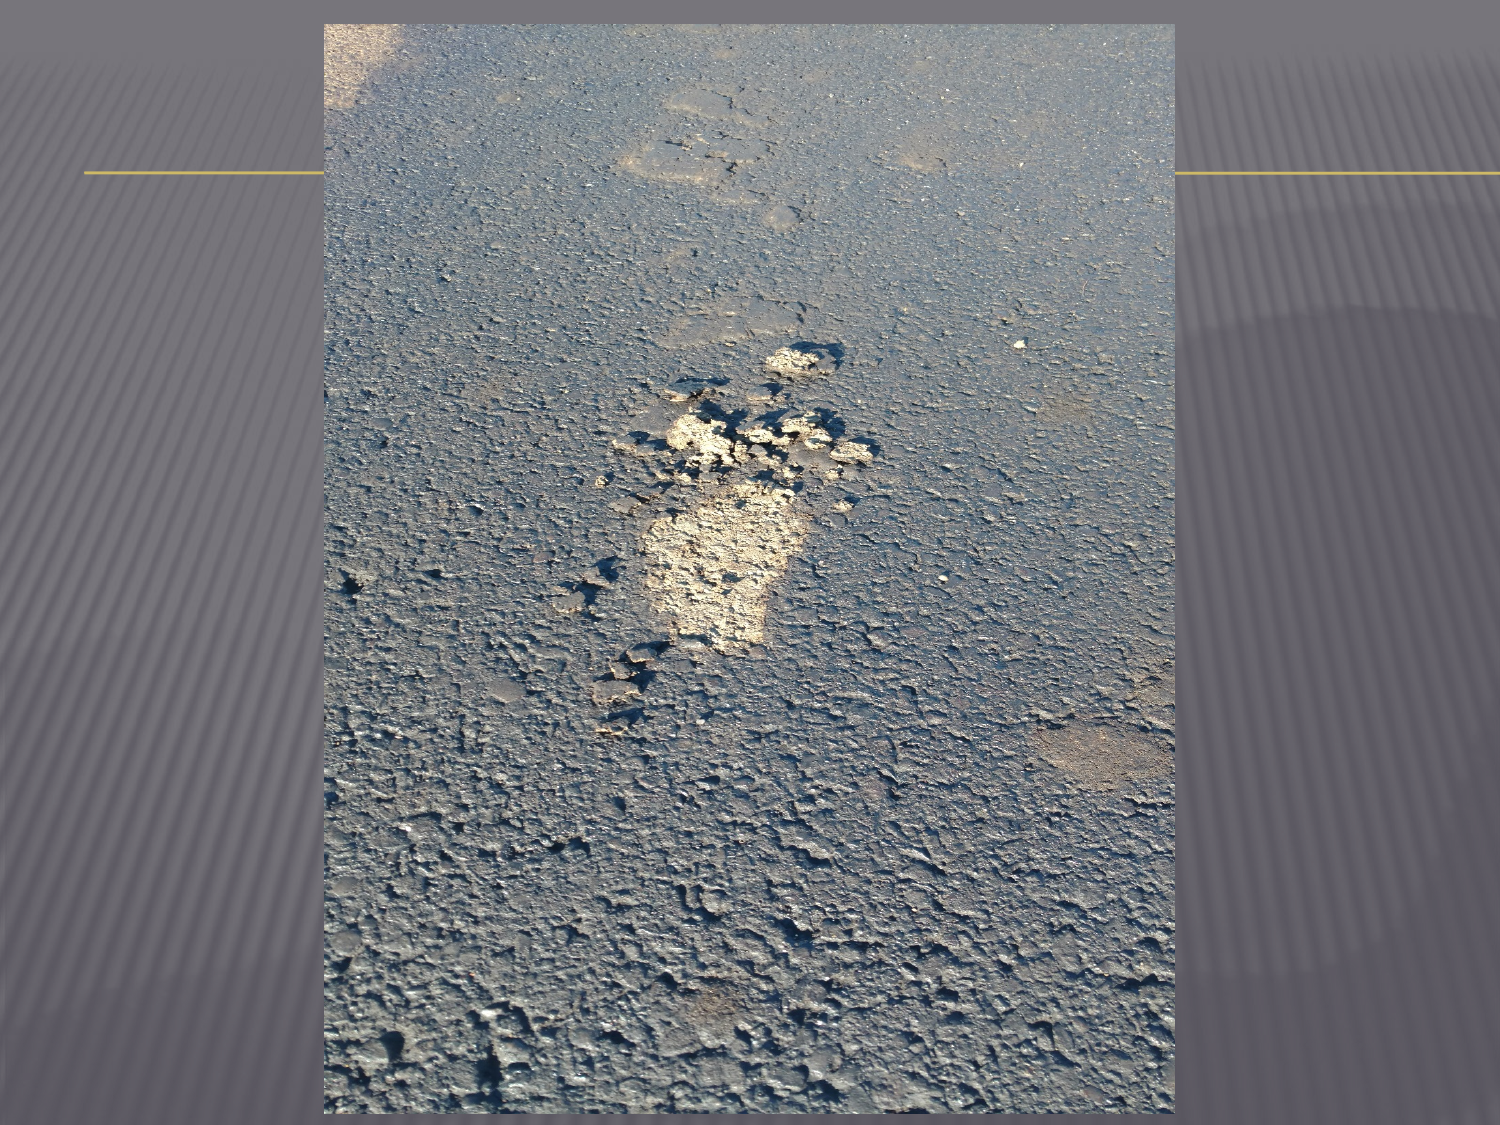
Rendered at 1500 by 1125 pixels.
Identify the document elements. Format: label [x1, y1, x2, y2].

list [324, 24, 1176, 1114]
